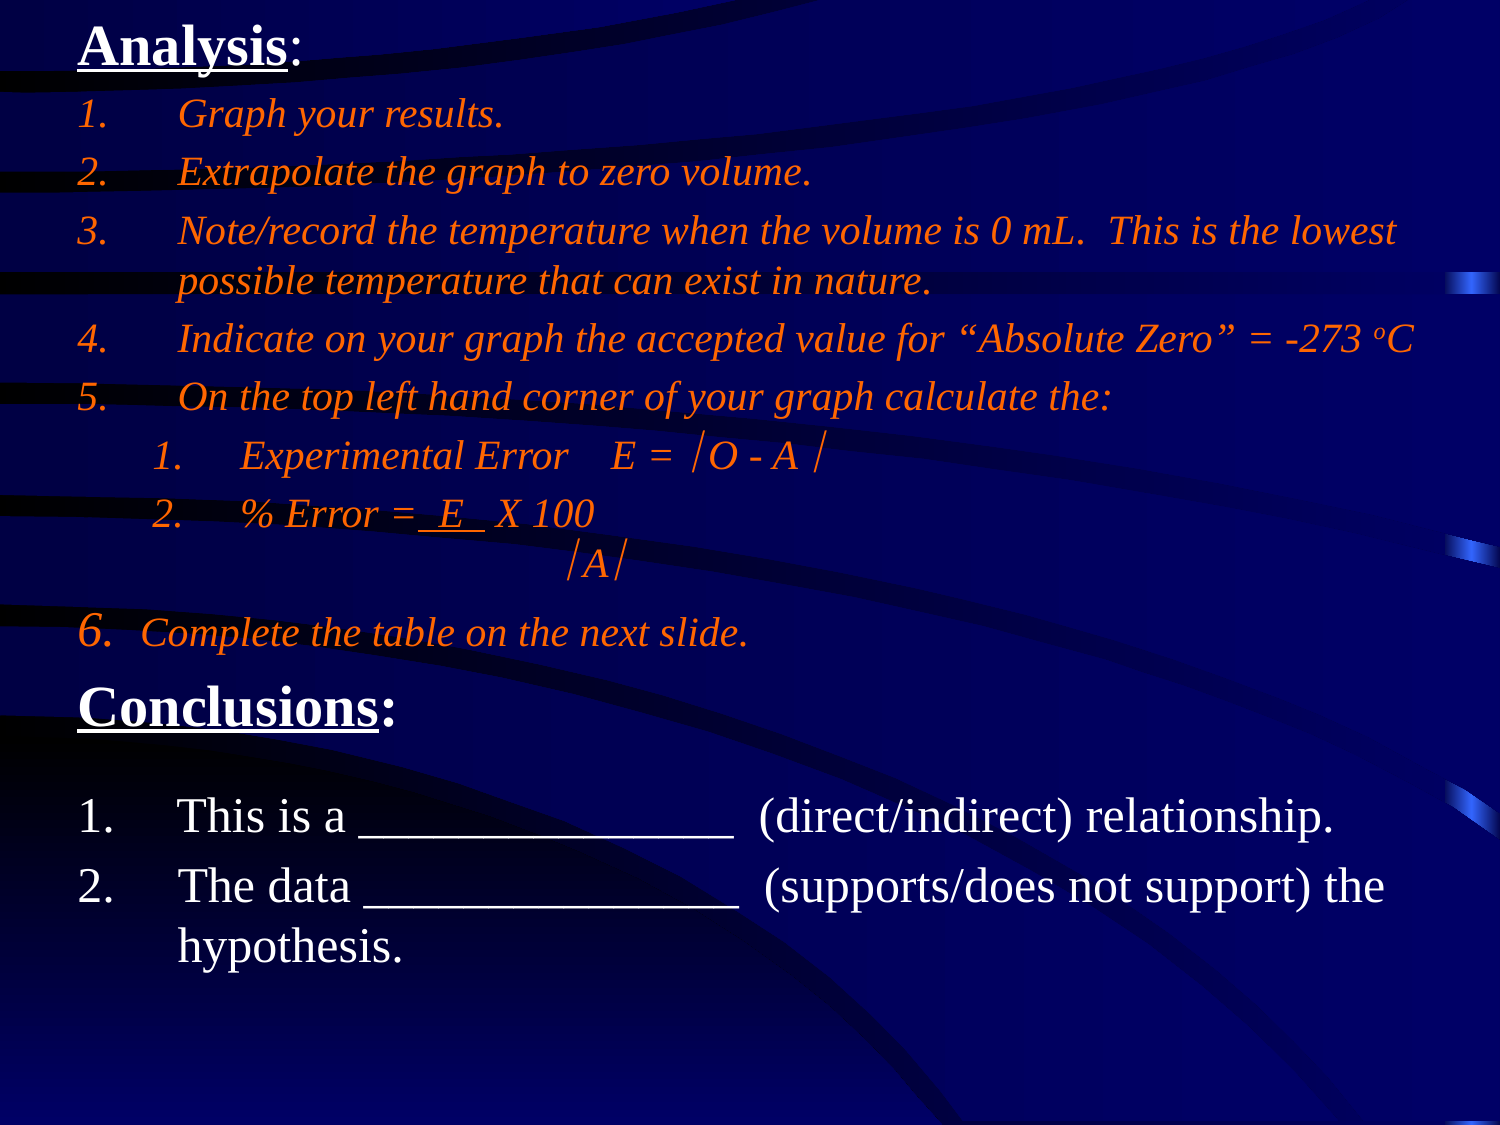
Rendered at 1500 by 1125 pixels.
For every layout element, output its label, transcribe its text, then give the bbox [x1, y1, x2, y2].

list Analysis: Graph your results. Extrapolate the graph to zero volume. Note/record the temperature when the volume is 0 mL. This is the lowest possible temperature that can exist in nature. Indicate on your graph the accepted value for “Absolute Zero” = -273 oC On the top left hand corner of your graph calculate the: Experimental Error E =  O - A  % Error = E X 100  A 6. Complete the table on the next slide. Conclusions: 1. This is a _______________ (direct/indirect) relationship. The data _______________ (supports/does not support) the hypothesis. [62, 0, 1450, 1125]
